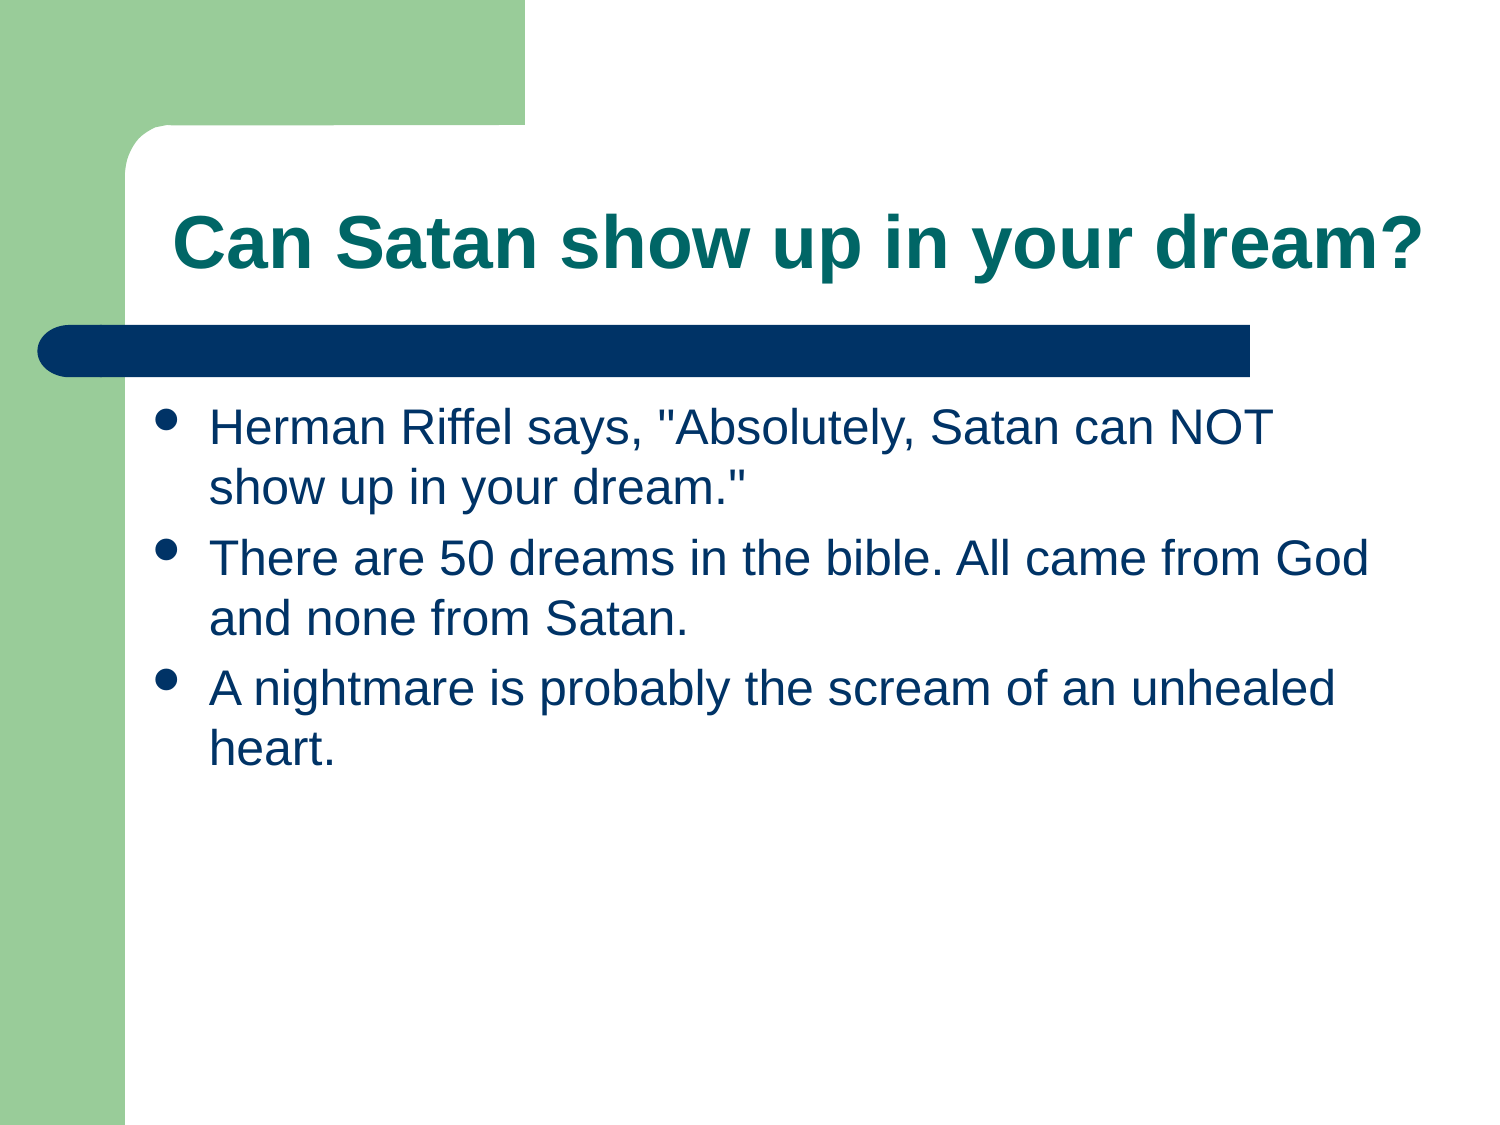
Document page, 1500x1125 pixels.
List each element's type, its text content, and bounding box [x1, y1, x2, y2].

text_box Can Satan show up in your dream? [149, 174, 1476, 300]
list Herman Riffel says, "Absolutely, Satan can NOT show up in your dream." There are 50 dreams in the bible. All came from God and none from Satan. A nightmare is probably the scream of an unhealed heart. [137, 387, 1400, 1038]
